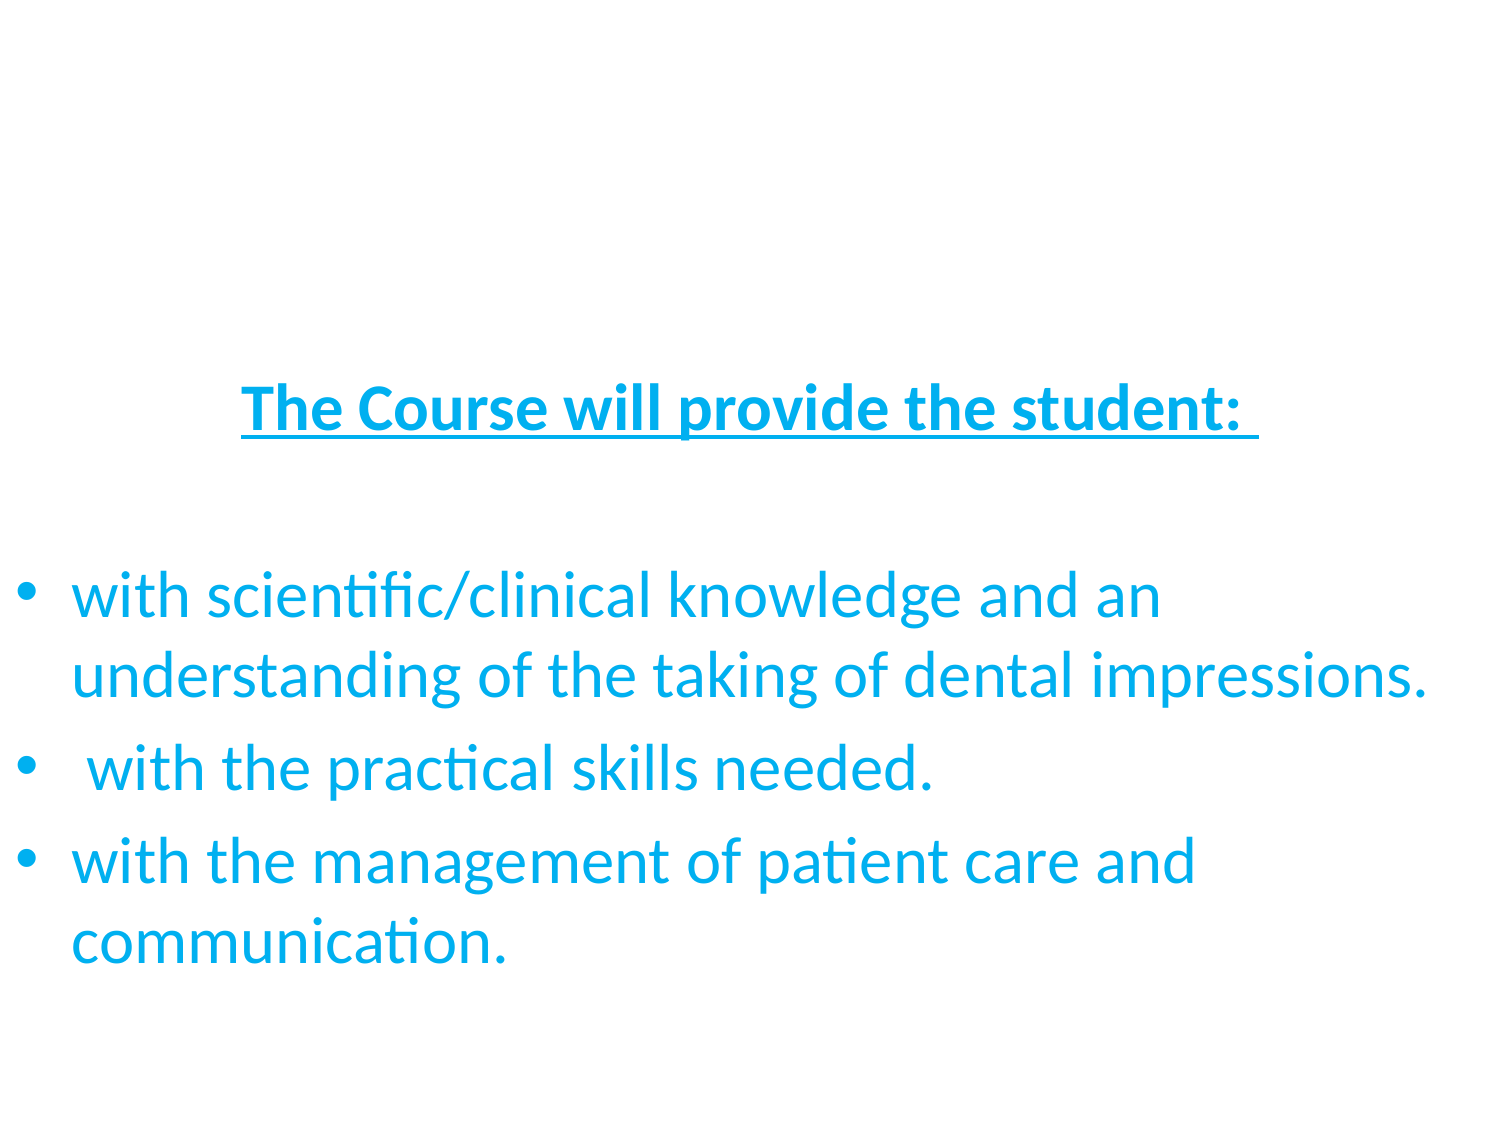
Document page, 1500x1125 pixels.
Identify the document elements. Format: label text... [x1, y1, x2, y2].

list The Course will provide the student: with scientific/clinical knowledge and an understanding of the taking of dental impressions. with the practical skills needed. with the management of patient care and communication. [0, 262, 1500, 1005]
